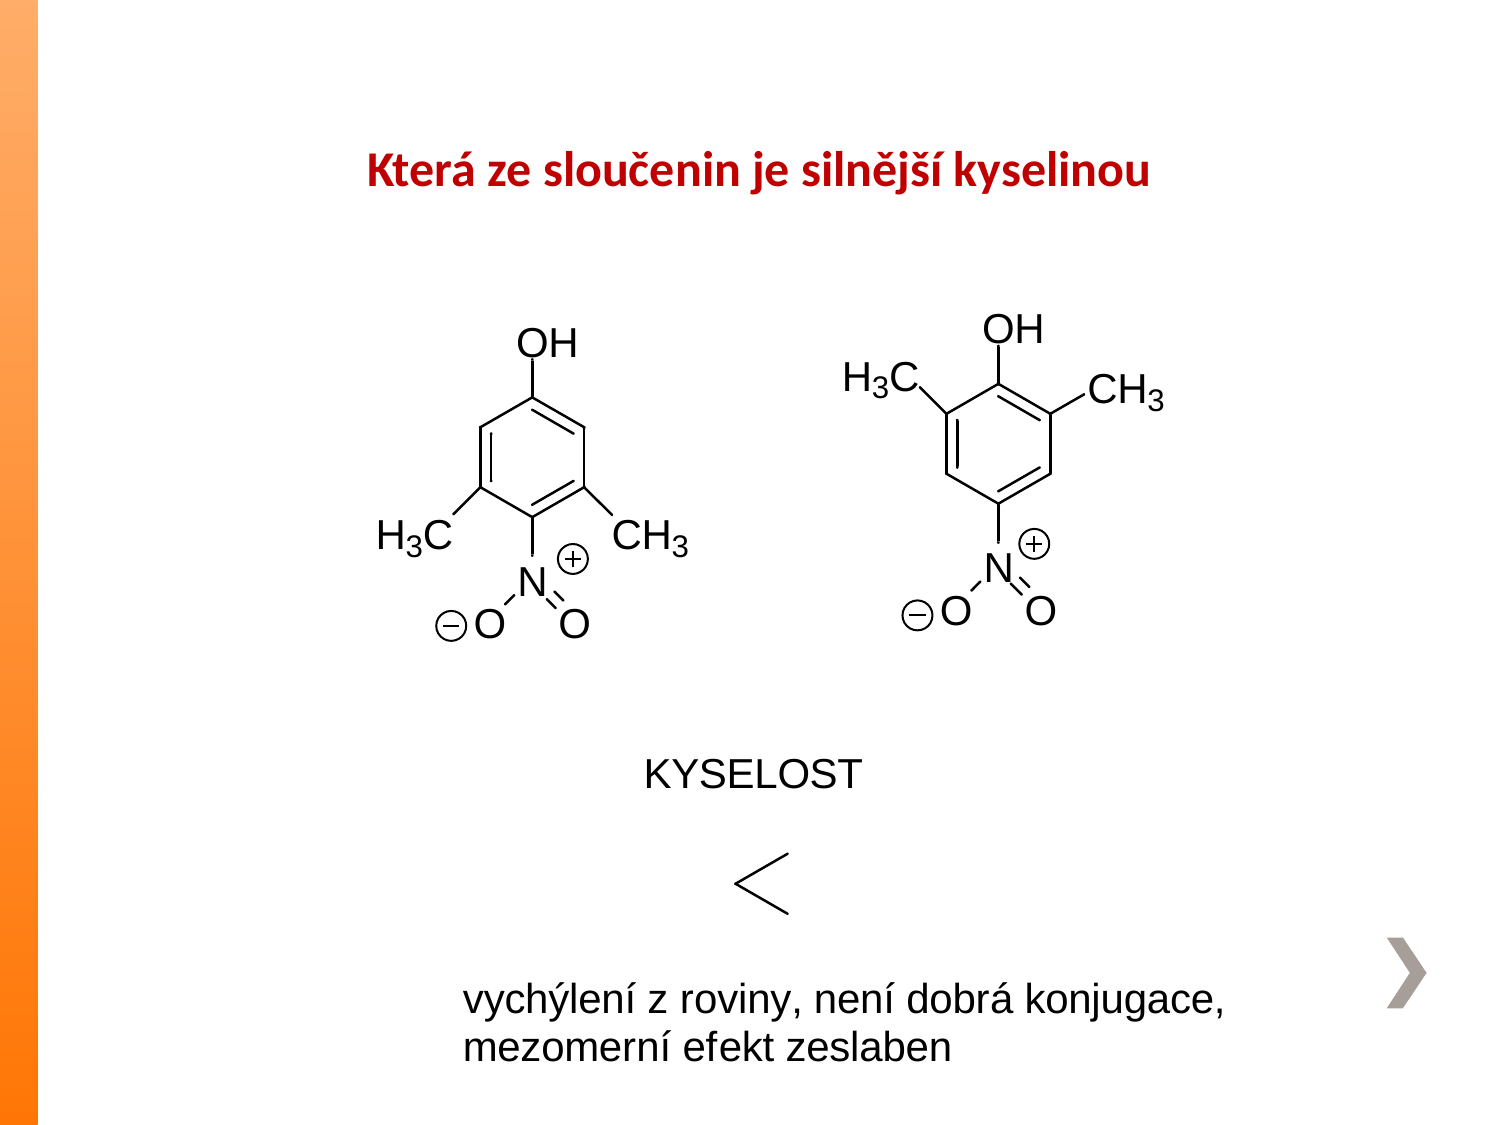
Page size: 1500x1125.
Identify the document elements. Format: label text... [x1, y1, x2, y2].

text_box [454, 739, 1233, 1075]
text_box Která ze sloučenin je silnější kyselinou [352, 129, 1168, 205]
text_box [366, 302, 1172, 651]
